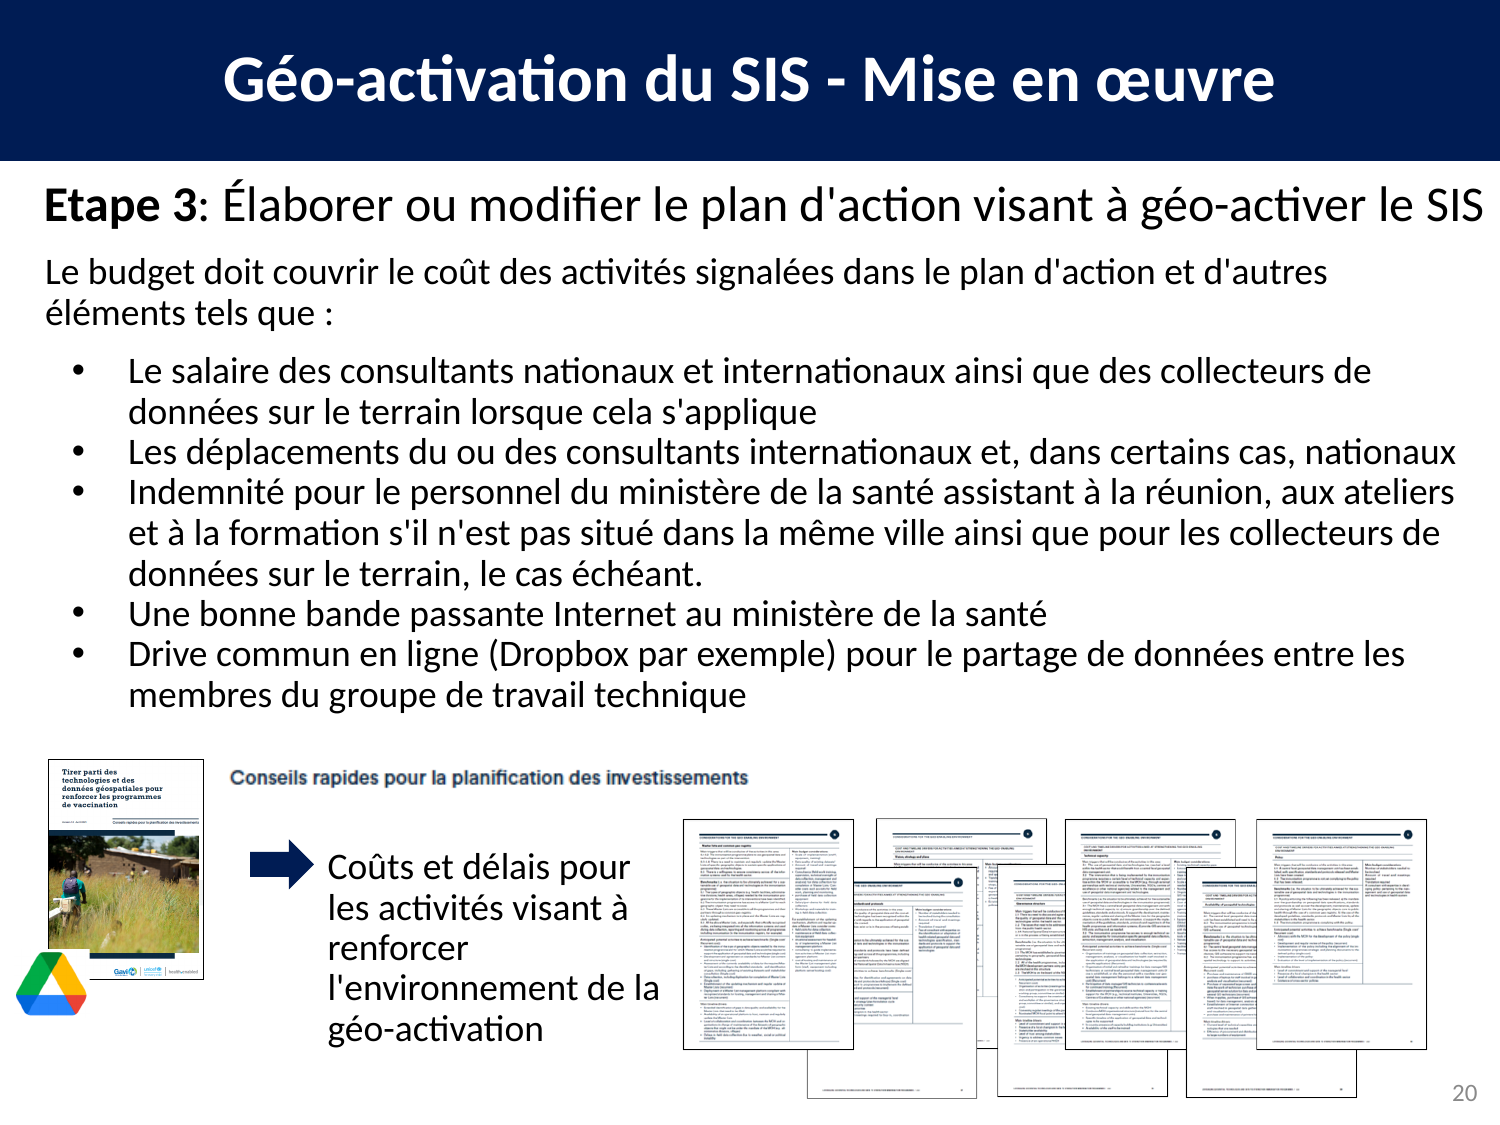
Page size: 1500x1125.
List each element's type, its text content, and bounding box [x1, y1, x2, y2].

text_box Géo-activation du SIS - Mise en œuvre [103, 23, 1397, 138]
picture [14, 759, 204, 1018]
text_box Le budget doit couvrir le coût des activités signalées dans le plan d'action et d'autres éléments tels que : [29, 245, 1470, 366]
picture [225, 764, 766, 801]
text_box Le salaire des consultants nationaux et internationaux ainsi que des collecteurs de données sur le terrain lorsque cela s'applique Les déplacements du ou des consultants internationaux et, dans certains cas, nationaux Indemnité pour le personnel du ministère de la santé assistant à la réunion, aux ateliers et à la formation s'il n'est pas situé dans la même ville ainsi que pour les collecteurs de données sur le terrain, le cas échéant. Une bonne bande passante Internet au ministère de la santé Drive commun en ligne (Dropbox par exemple) pour le partage de données entre les membres du groupe de travail technique [56, 343, 1500, 701]
text_box [249, 836, 316, 892]
text_box Coûts et délais pour les activités visant à renforcer l'environnement de la géo-activation [312, 839, 678, 1102]
picture [678, 815, 1433, 1102]
text_box Etape 3: Élaborer ou modifier le plan d'action visant à géo-activer le SIS [28, 175, 1500, 235]
slide_number 20 [1155, 1061, 1493, 1122]
